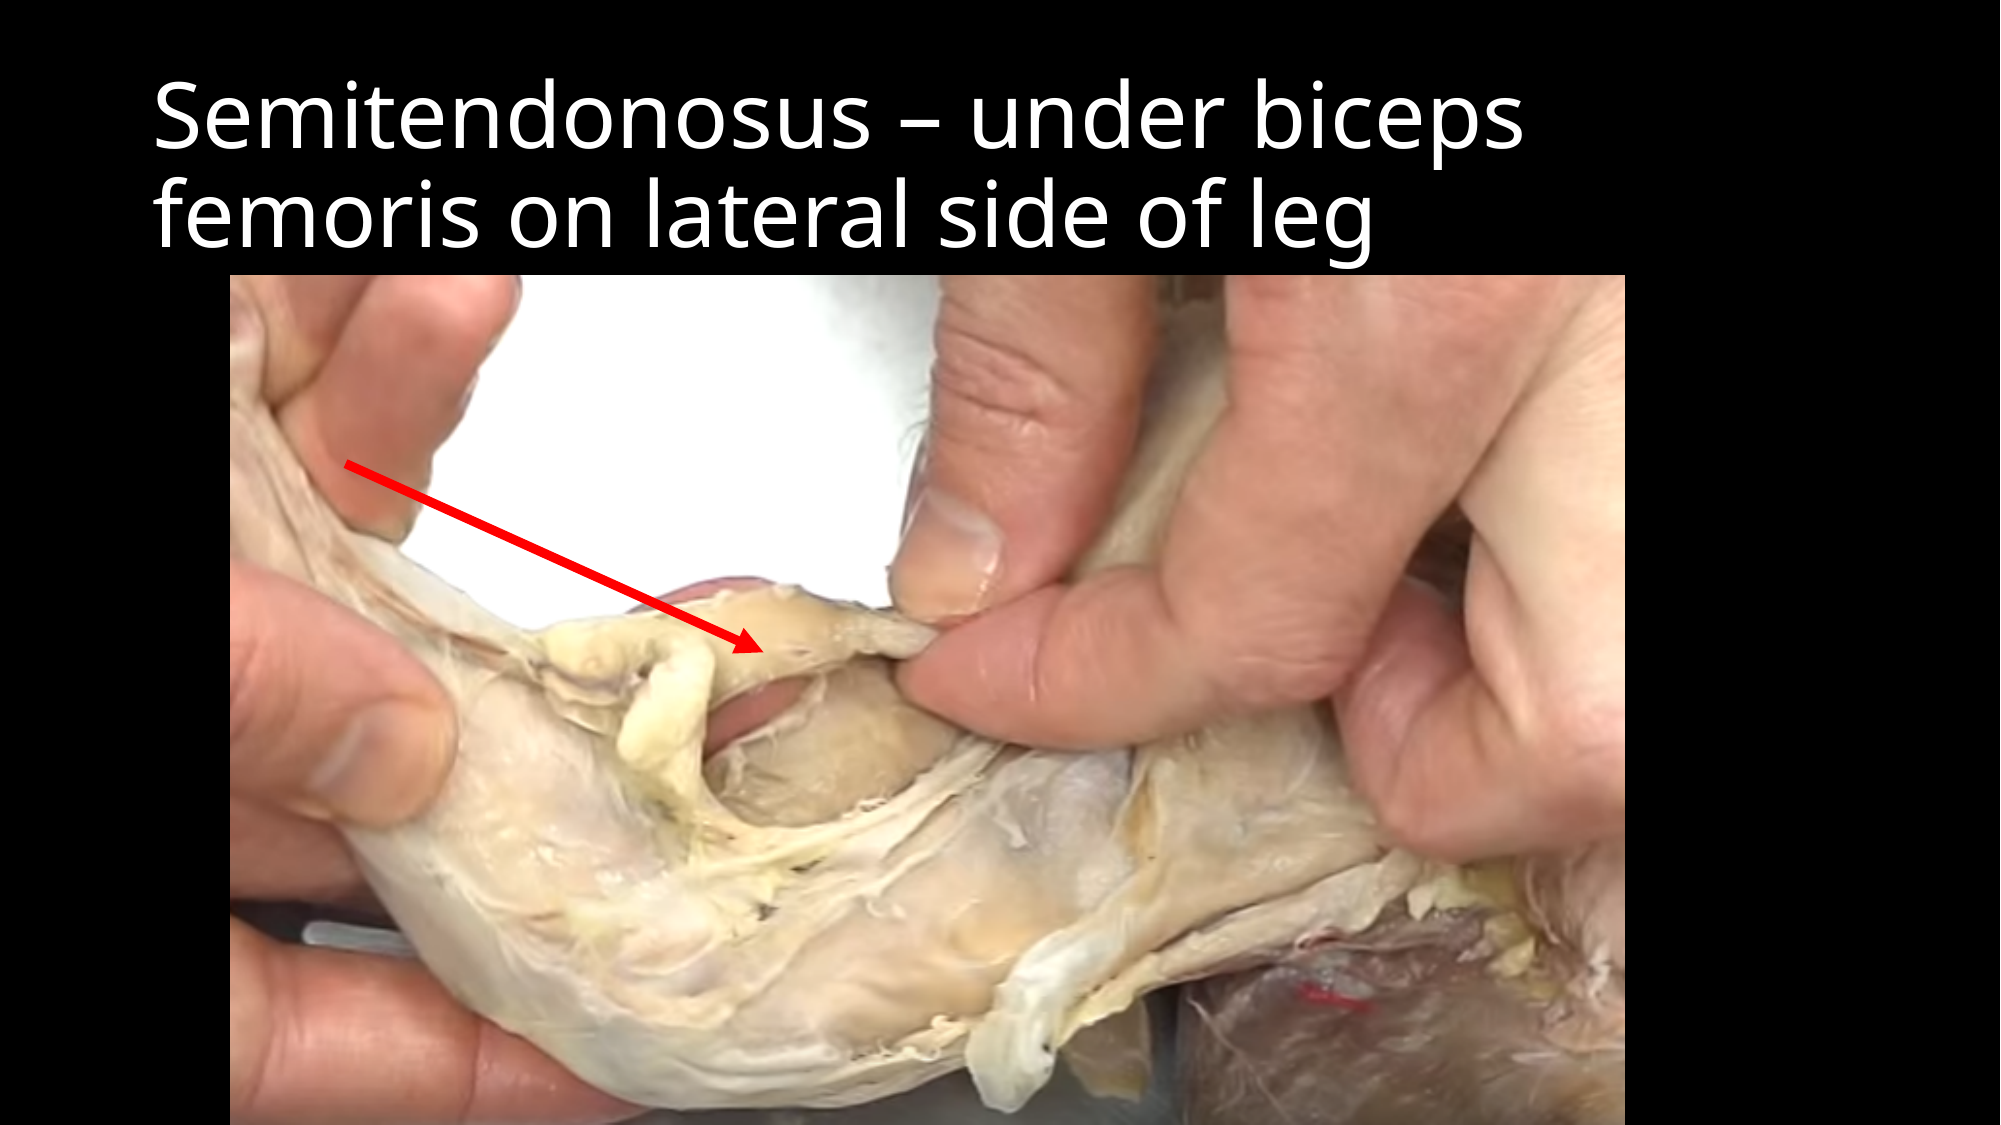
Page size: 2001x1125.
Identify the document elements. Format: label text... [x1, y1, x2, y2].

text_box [345, 463, 764, 653]
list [230, 275, 1625, 1125]
title Semitendonosus – under biceps femoris on lateral side of leg [137, 59, 1863, 278]
